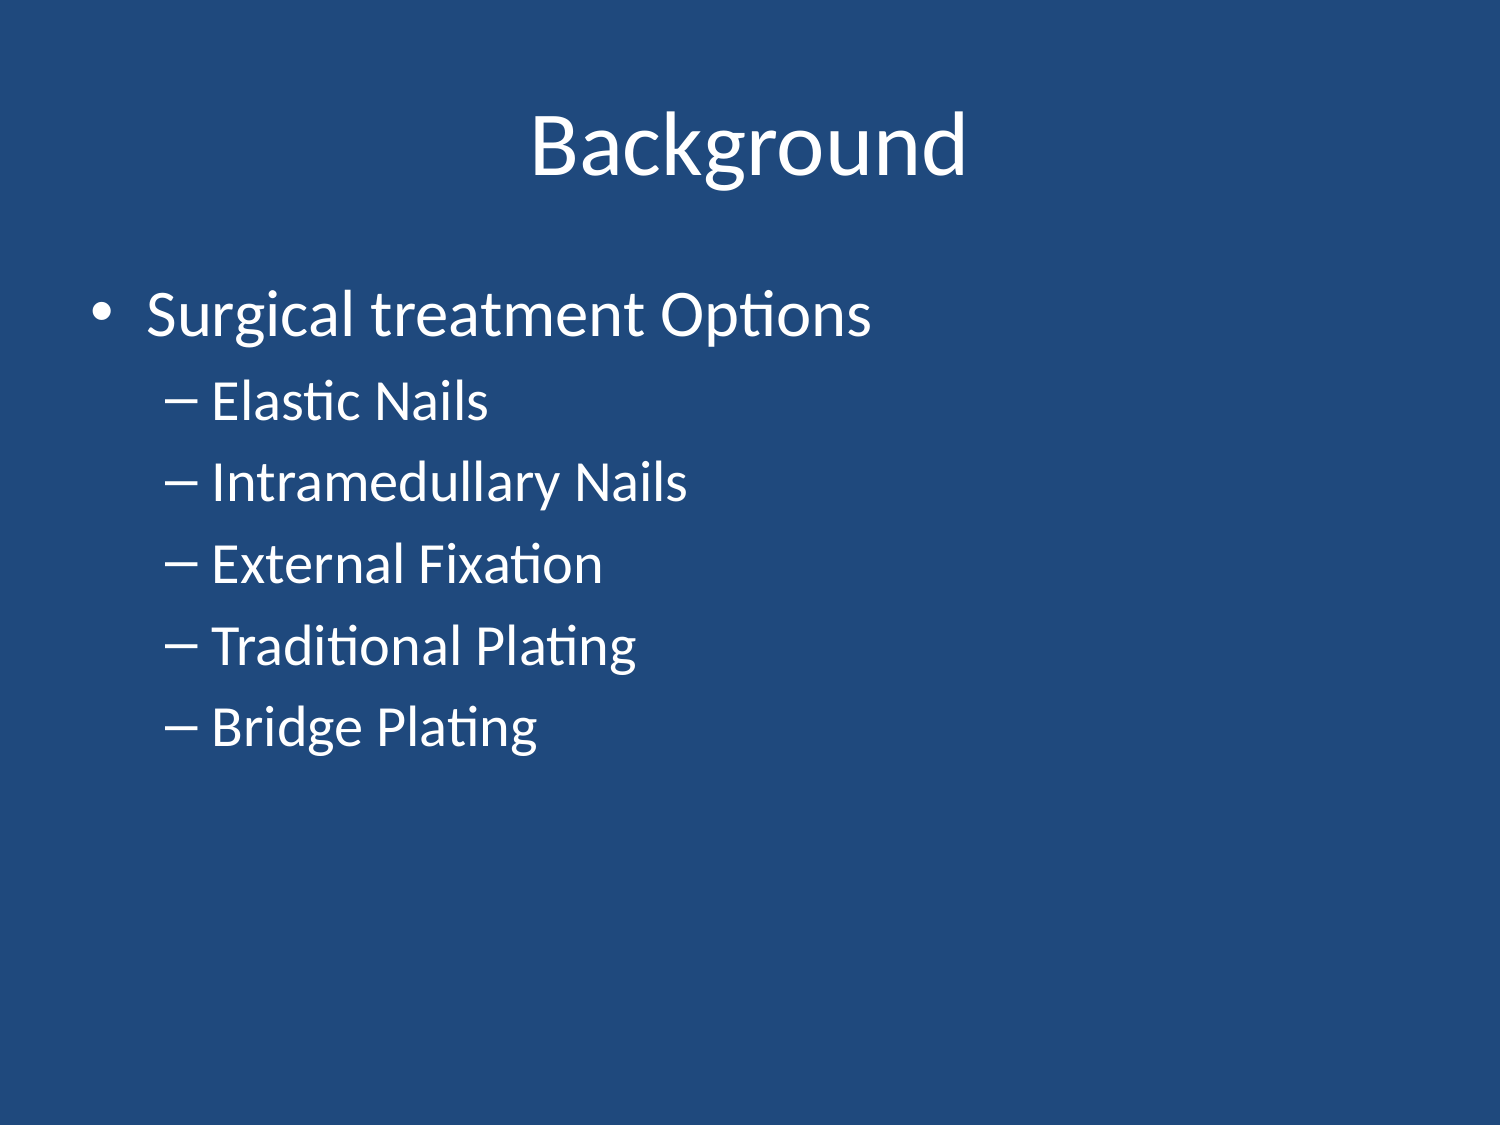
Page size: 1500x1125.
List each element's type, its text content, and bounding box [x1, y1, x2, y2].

list Surgical treatment Options Elastic Nails Intramedullary Nails External Fixation Traditional Plating Bridge Plating [75, 262, 1425, 1005]
title Background [75, 45, 1425, 233]
